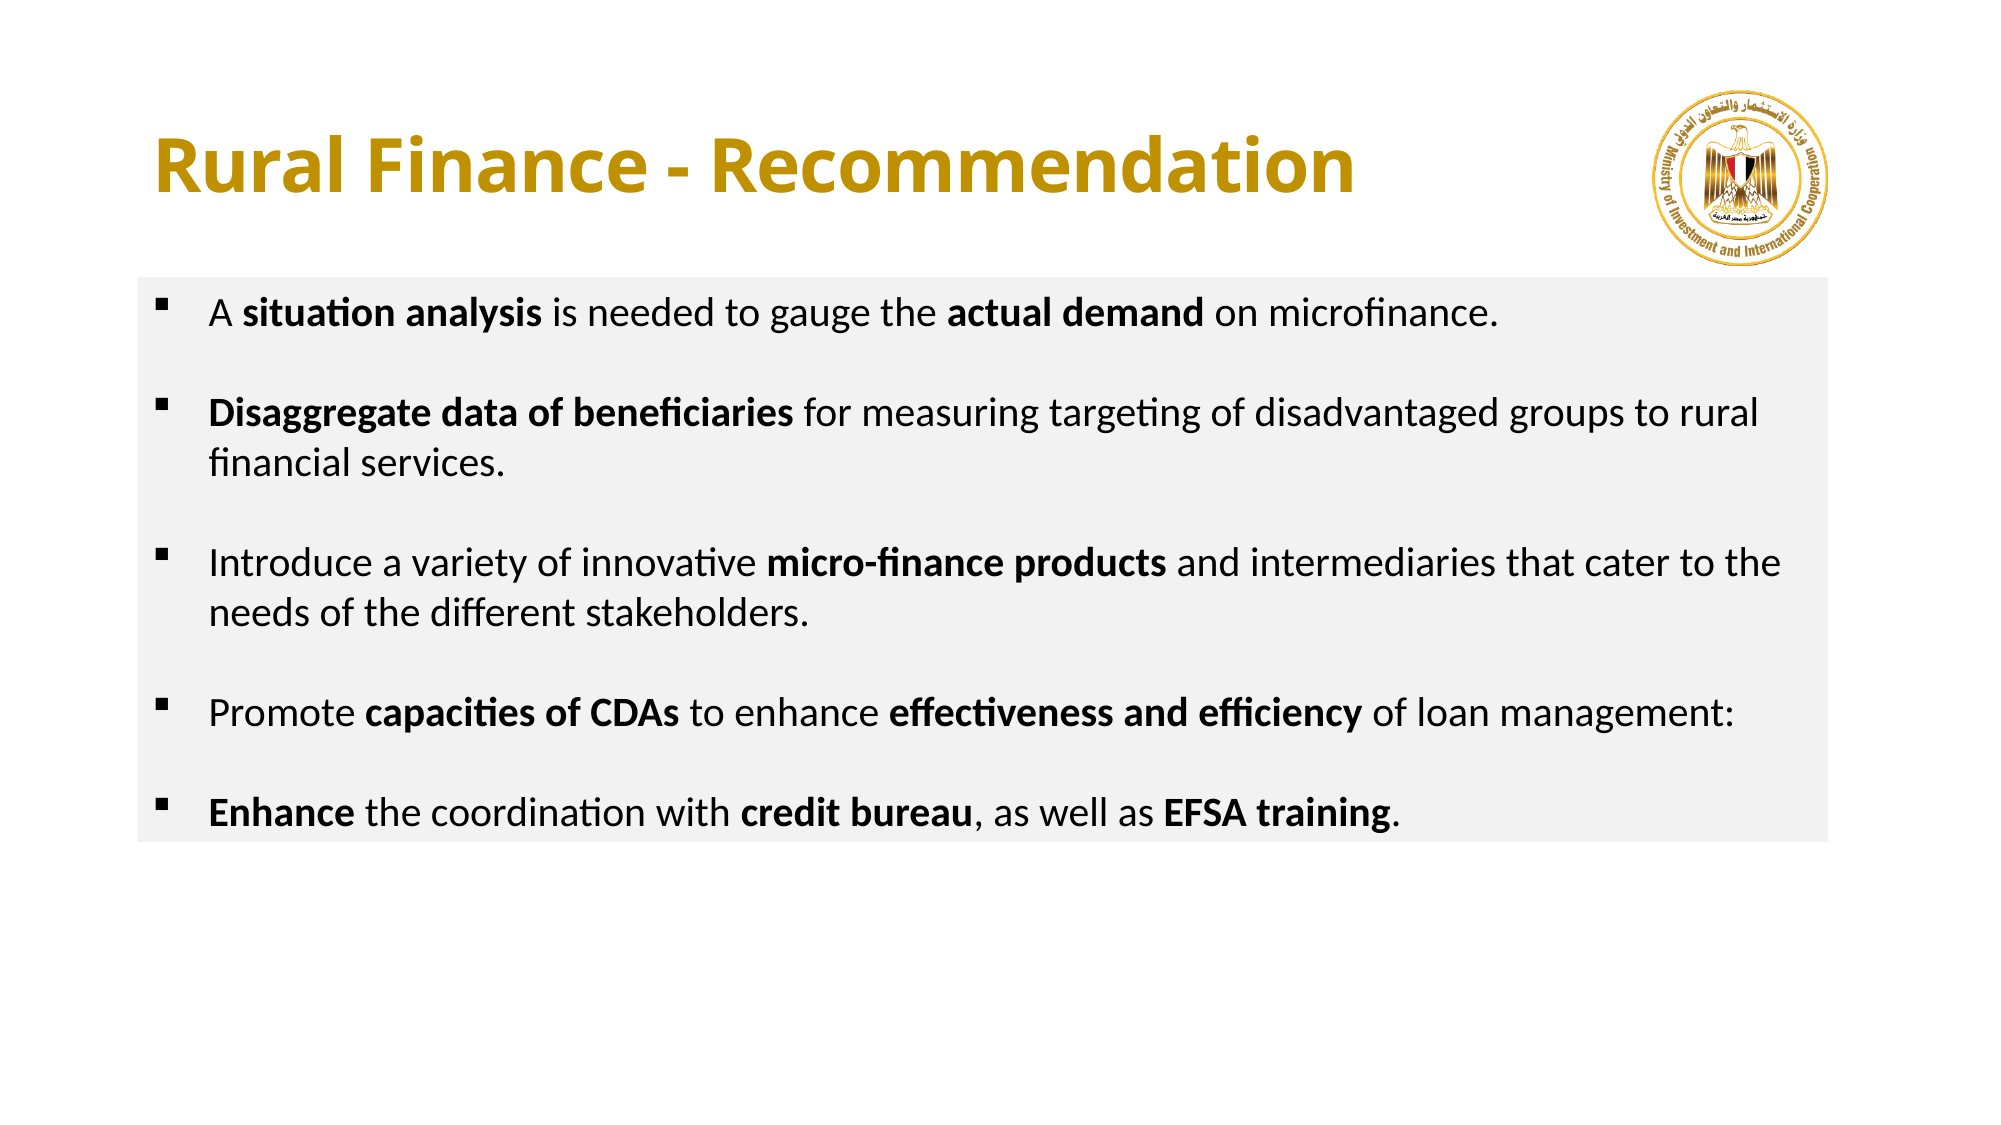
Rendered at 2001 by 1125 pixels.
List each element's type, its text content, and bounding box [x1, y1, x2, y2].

picture [1652, 71, 1828, 267]
text_box [1122, 373, 1153, 479]
text_box A situation analysis is needed to gauge the actual demand on microfinance. Disaggregate data of beneficiaries for measuring targeting of disadvantaged groups to rural financial services. Introduce a variety of innovative micro-finance products and intermediaries that cater to the needs of the different stakeholders. Promote capacities of CDAs to enhance effectiveness and efficiency of loan management: Enhance the coordination with credit bureau, as well as EFSA training. [137, 277, 1828, 843]
title Rural Finance - Recommendation [137, 59, 1863, 278]
